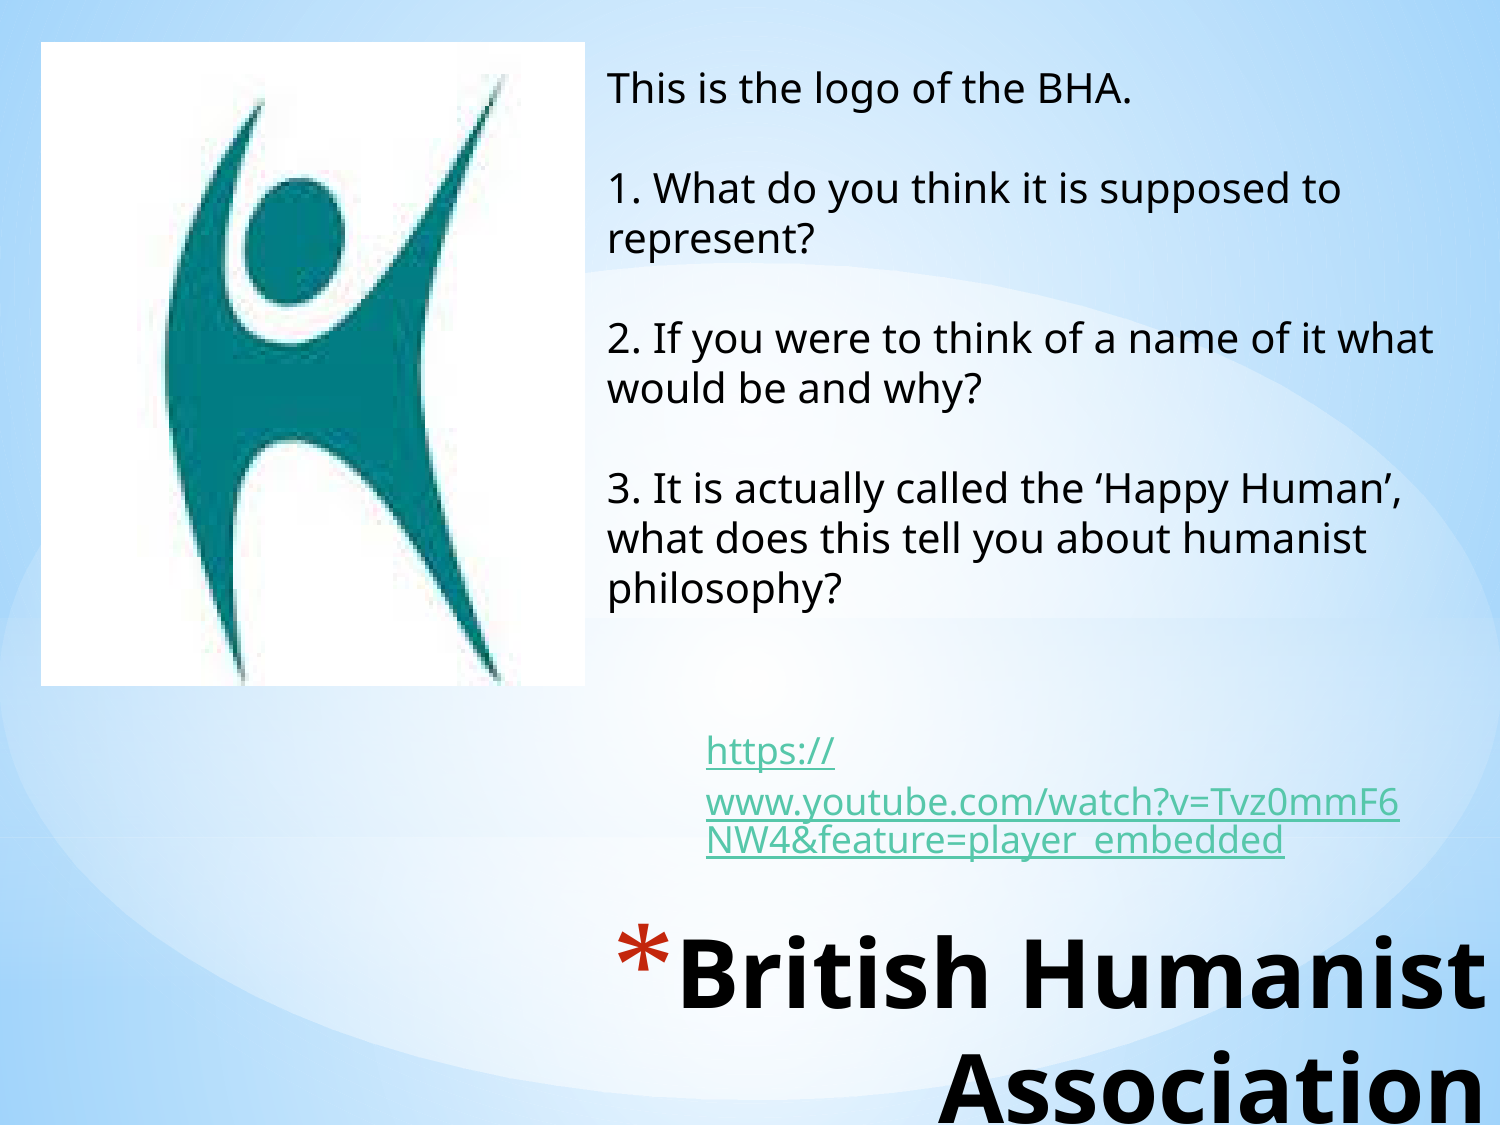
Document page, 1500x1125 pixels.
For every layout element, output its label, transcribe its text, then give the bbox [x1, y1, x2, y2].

picture [41, 42, 585, 686]
text_box https://www.youtube.com/watch?v=Tvz0mmF6NW4&feature=player_embedded [690, 719, 1441, 882]
text_box This is the logo of the BHA. 1. What do you think it is supposed to represent? 2. If you were to think of a name of it what would be and why? 3. It is actually called the ‘Happy Human’, what does this tell you about humanist philosophy? [592, 54, 1483, 670]
title British Humanist Association [61, 905, 1500, 1093]
